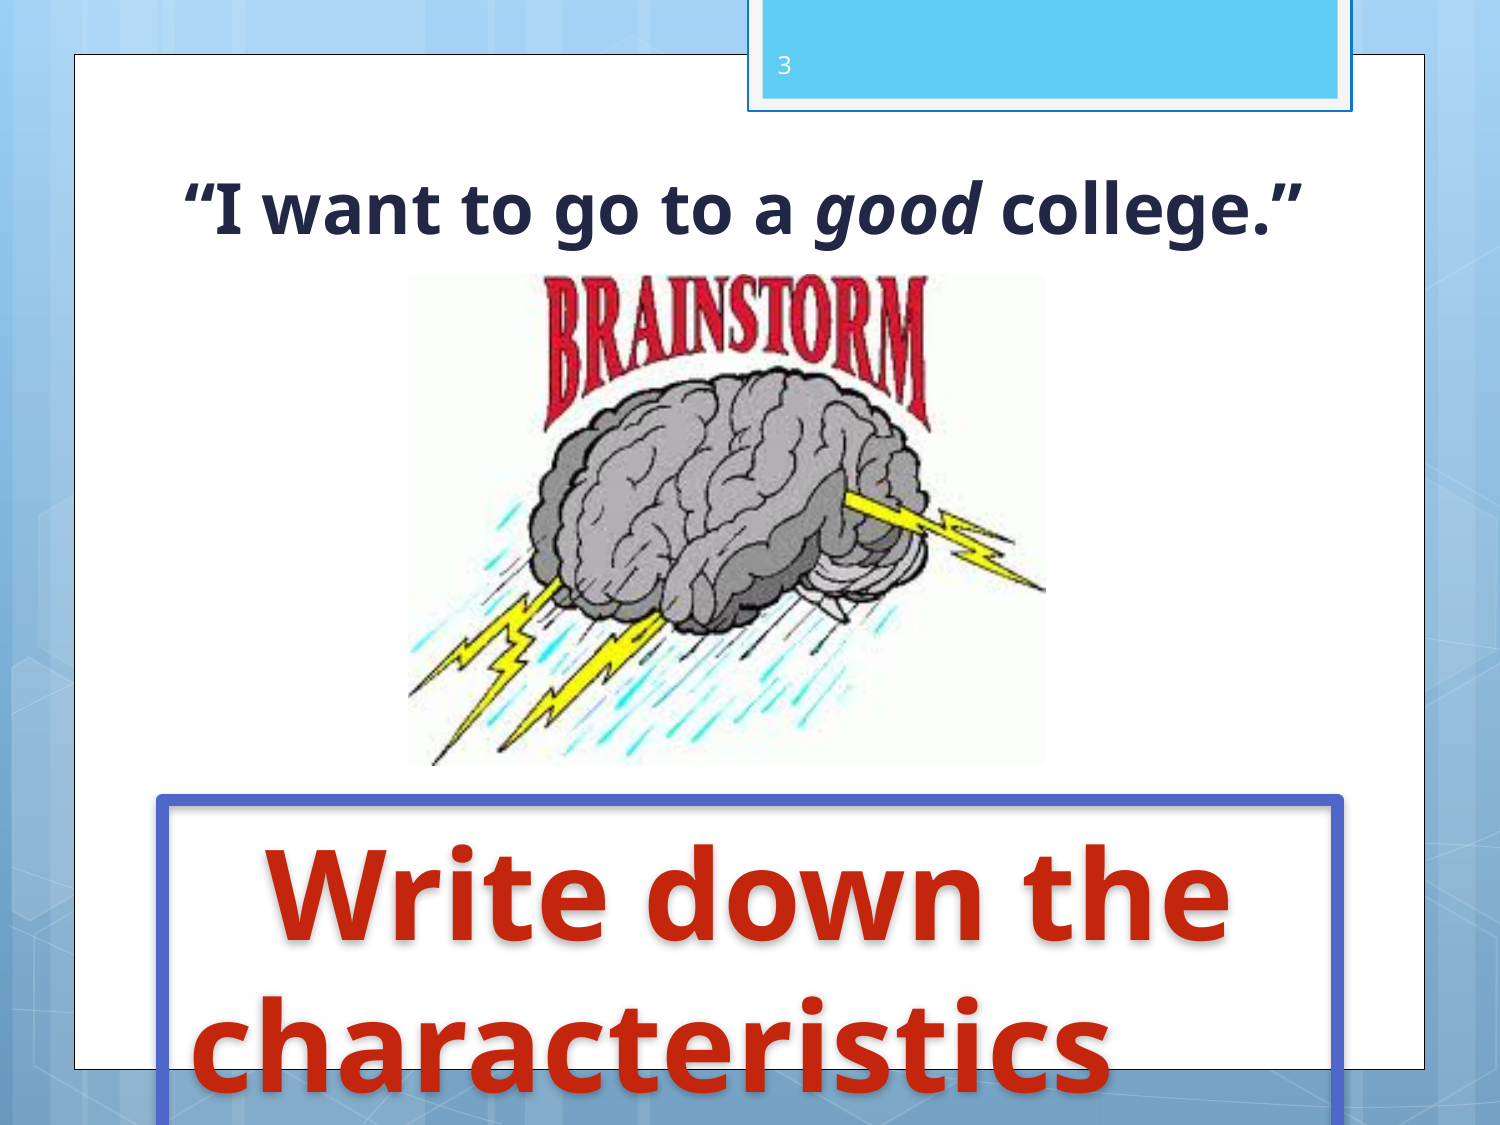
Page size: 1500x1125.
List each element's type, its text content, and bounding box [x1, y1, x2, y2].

picture [408, 274, 1047, 766]
title “I want to go to a good college.” [125, 137, 1363, 257]
slide_number 3 [762, 36, 982, 97]
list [162, 799, 1338, 1051]
